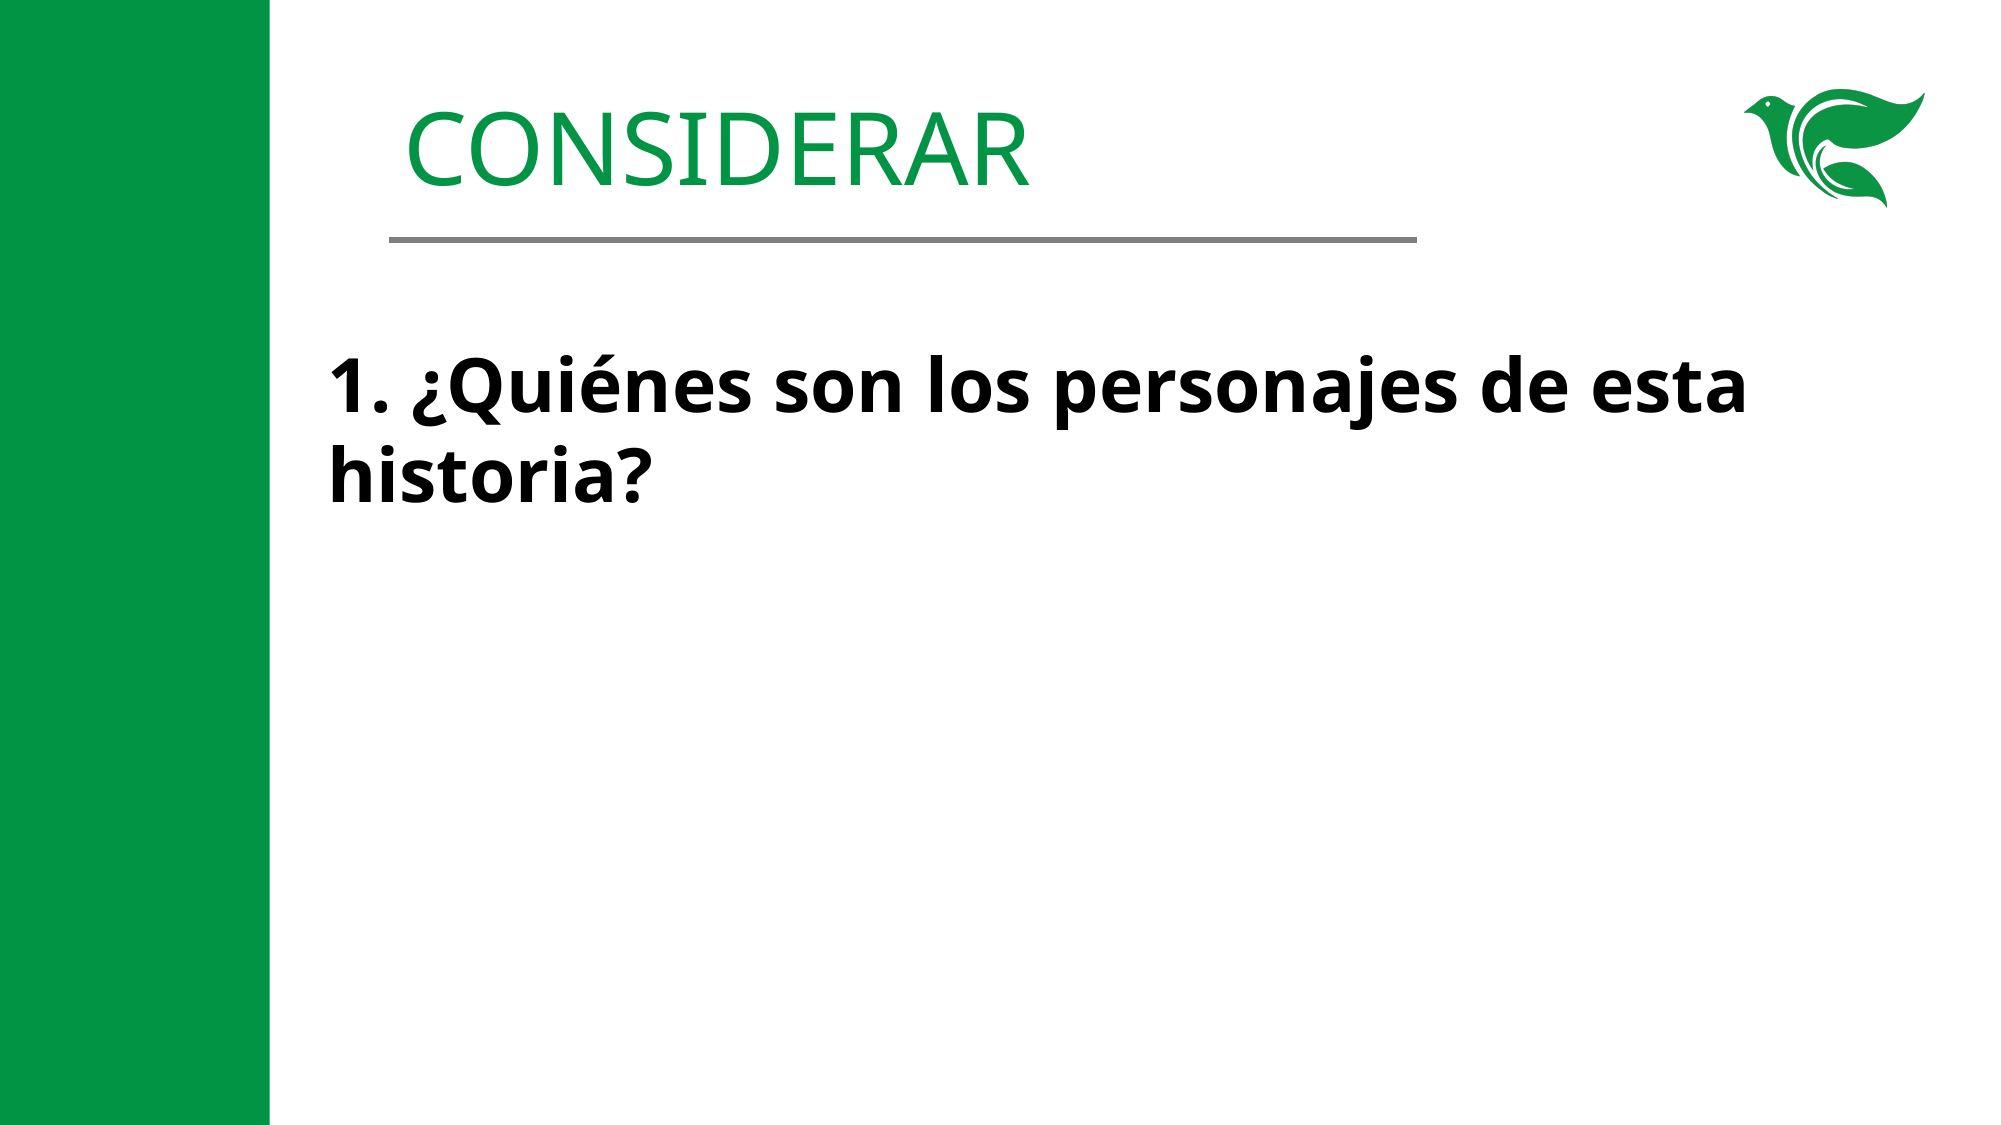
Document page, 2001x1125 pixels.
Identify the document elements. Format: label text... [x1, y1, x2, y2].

picture [1722, 47, 1953, 240]
text_box 1. ¿Quiénes son los personajes de esta historia? [312, 330, 1952, 638]
text_box [0, 0, 270, 1125]
text_box CONSIDERAR [388, 76, 1650, 213]
